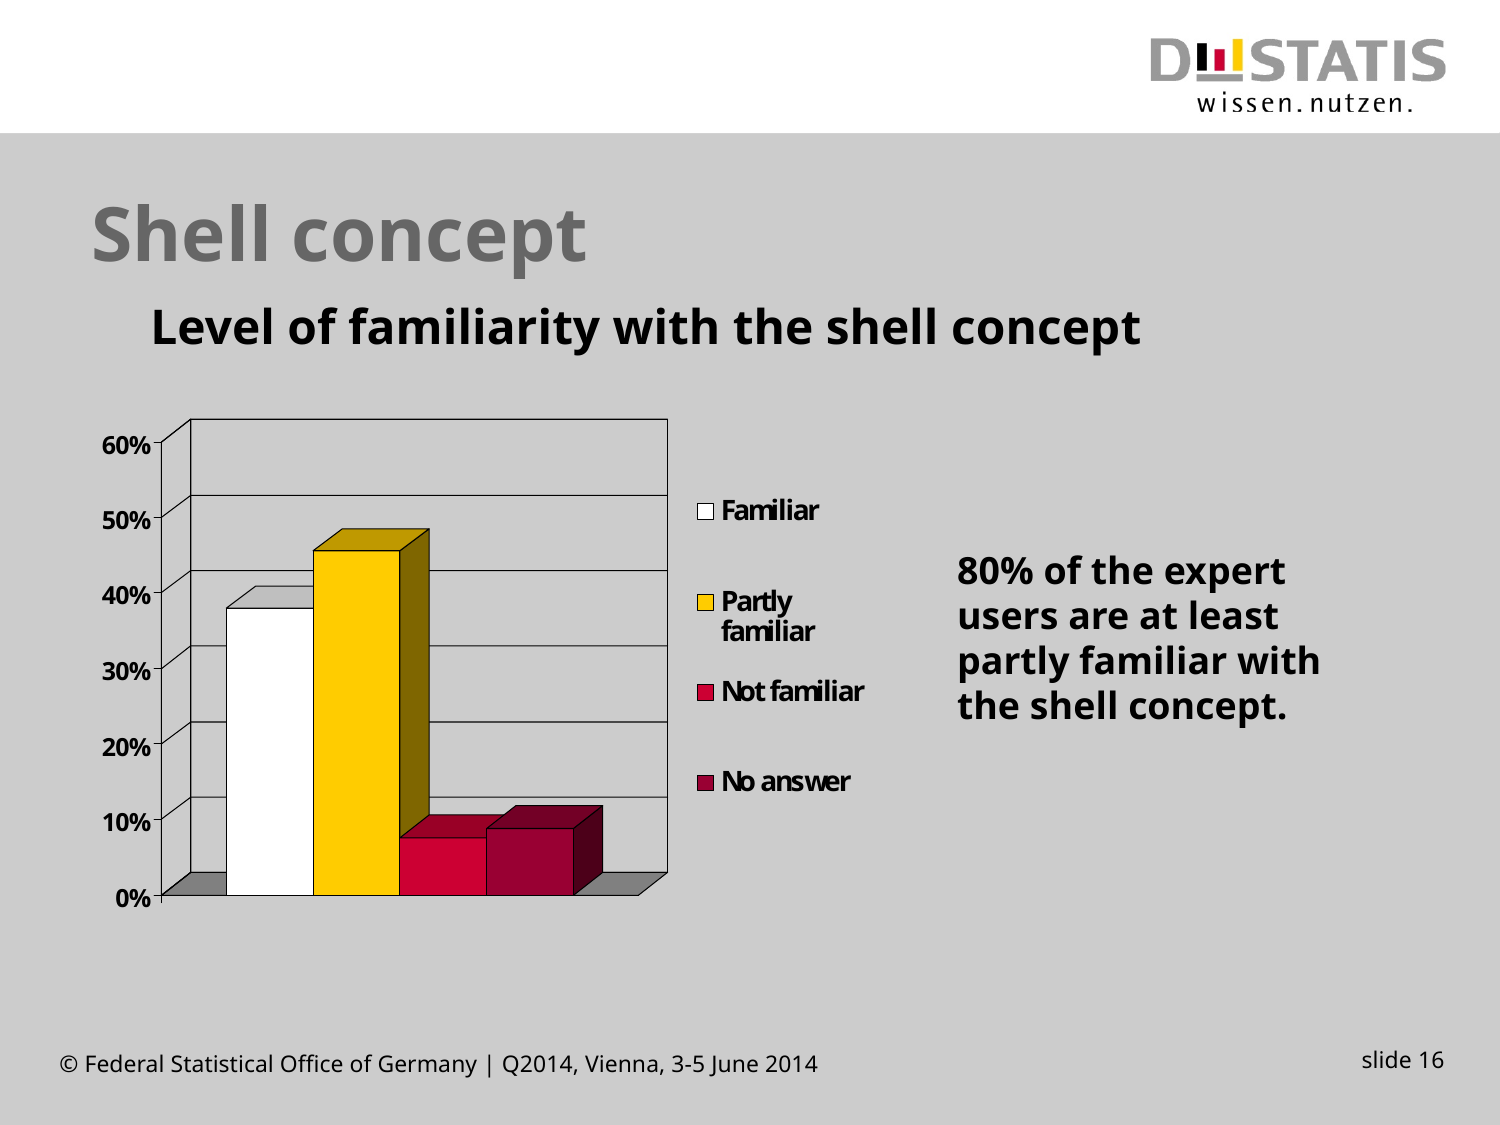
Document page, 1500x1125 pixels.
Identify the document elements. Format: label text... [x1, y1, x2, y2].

slide_number slide 16 [1328, 1047, 1445, 1125]
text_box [80, 379, 889, 957]
list Level of familiarity with the shell concept [88, 296, 1447, 1026]
title Shell concept [91, 185, 1450, 334]
picture [1150, 0, 1500, 132]
text_box 80% of the expert users are at least partly familiar with the shell concept. [957, 547, 1384, 614]
